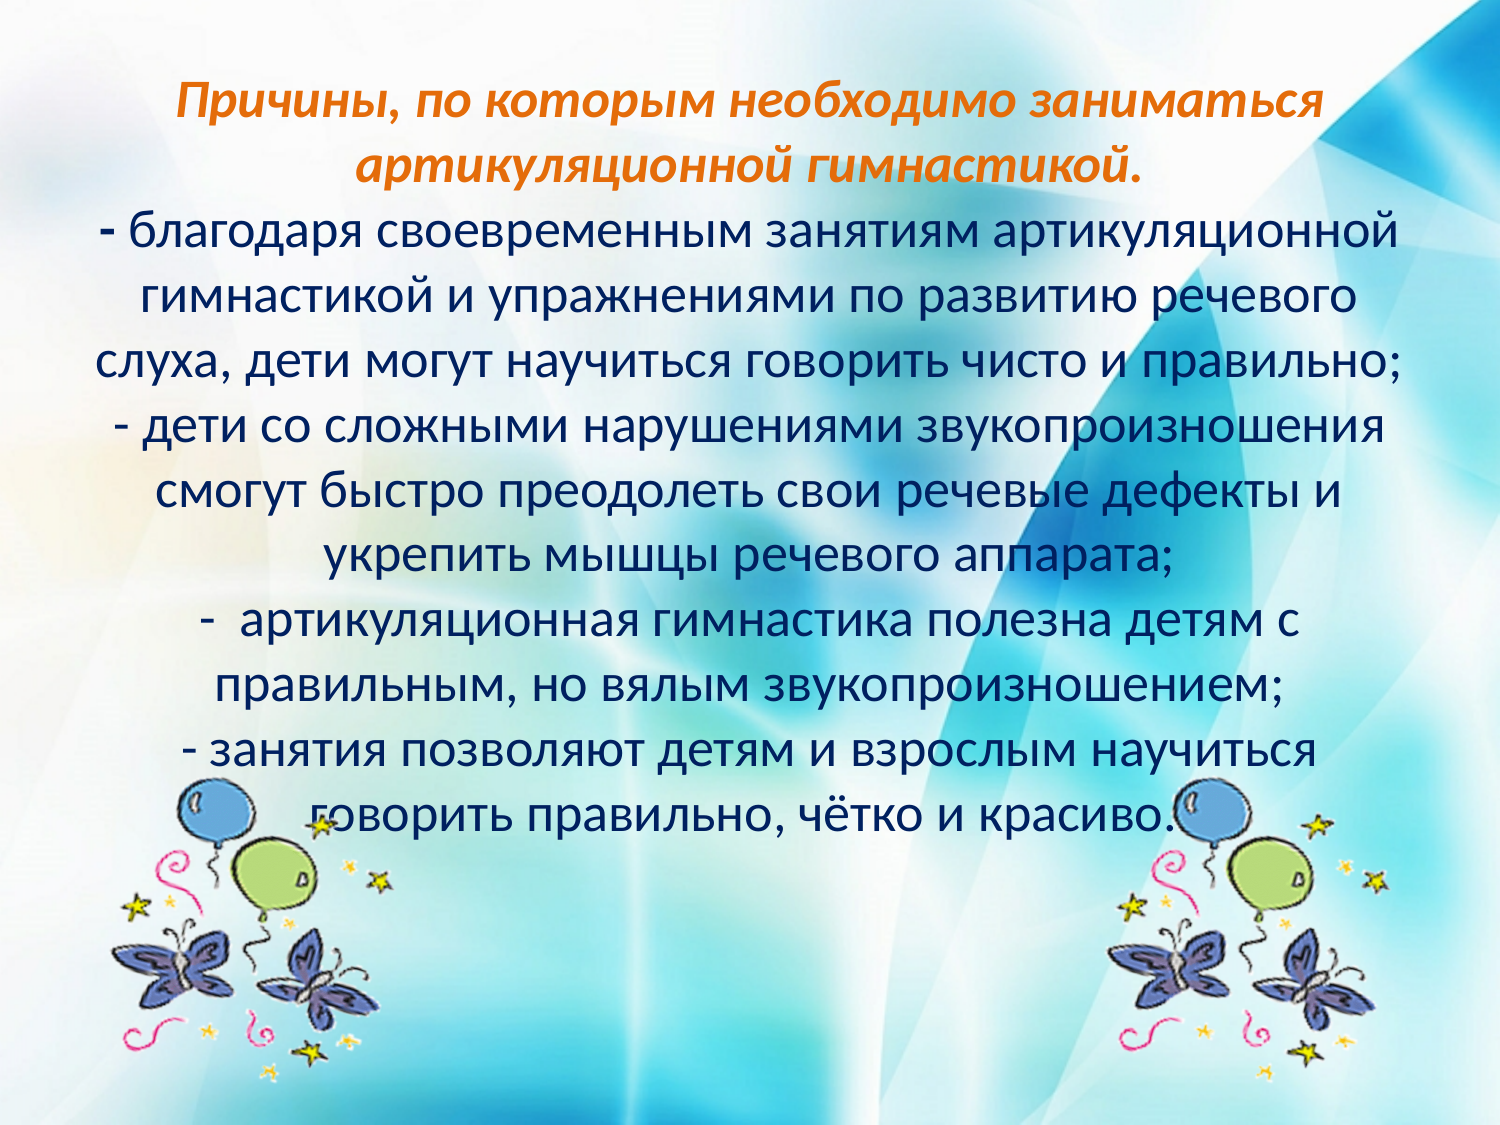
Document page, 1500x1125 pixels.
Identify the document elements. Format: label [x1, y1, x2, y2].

picture [1104, 774, 1401, 1090]
picture [108, 774, 405, 1090]
list [0, 0, 1500, 1125]
